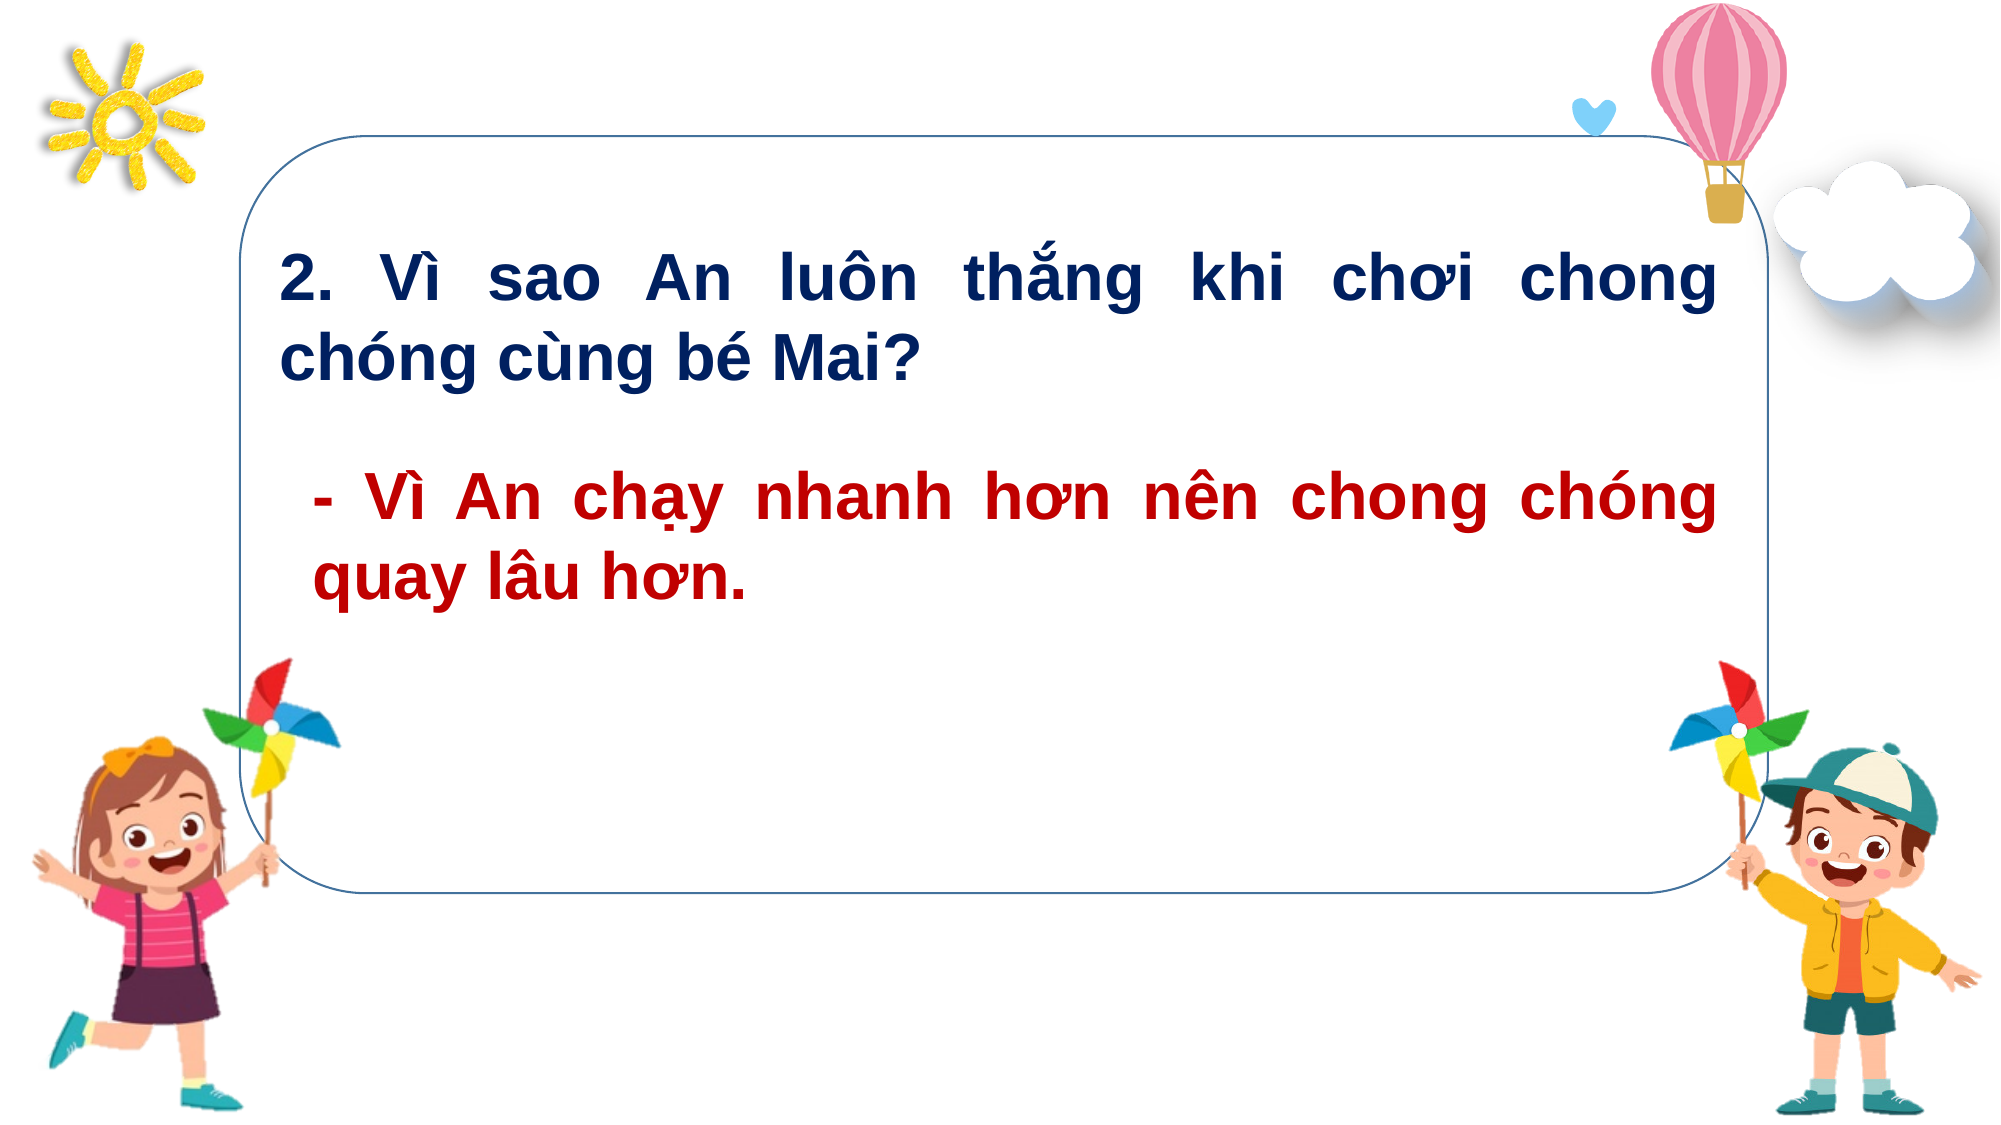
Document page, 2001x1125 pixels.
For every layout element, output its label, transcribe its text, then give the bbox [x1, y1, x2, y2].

picture [1651, 3, 1993, 329]
picture [0, 629, 452, 1125]
text_box 2. Vì sao An luôn thắng khi chơi chong chóng cùng bé Mai? [264, 226, 1736, 401]
text_box [1571, 97, 1618, 138]
picture [20, 0, 241, 229]
text_box - Vì An chạy nhanh hơn nên chong chóng quay lâu hơn. [297, 445, 1736, 620]
picture [1572, 629, 2000, 1125]
text_box [238, 135, 1769, 895]
